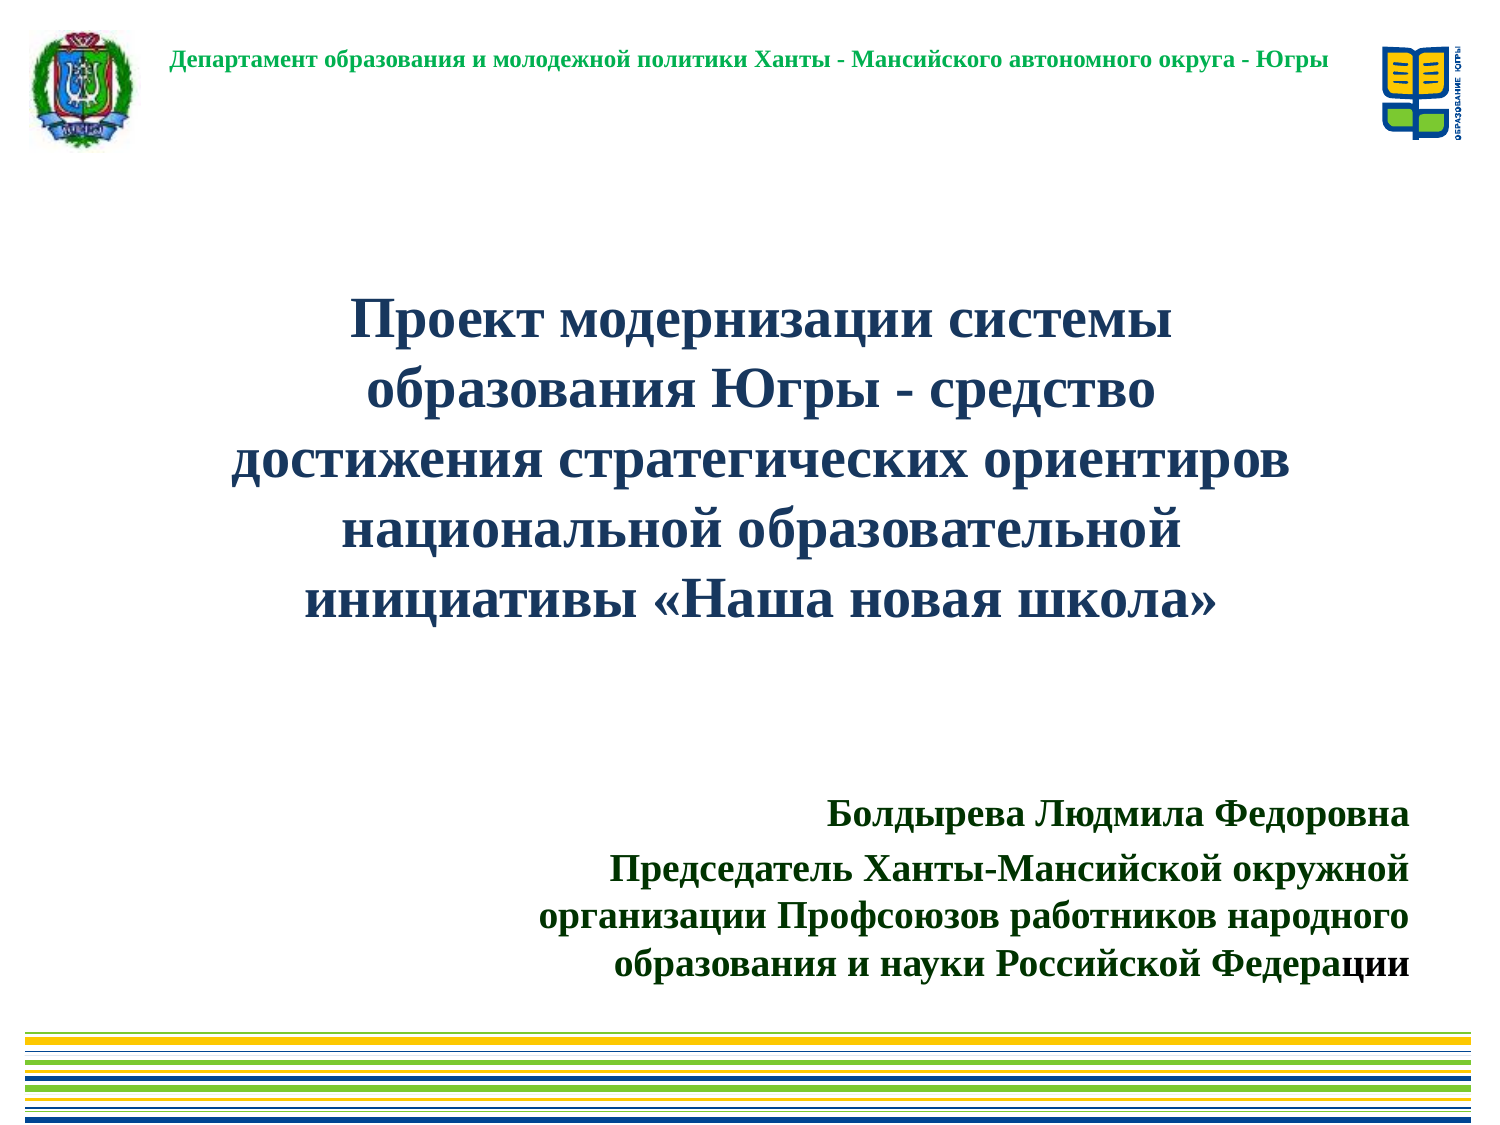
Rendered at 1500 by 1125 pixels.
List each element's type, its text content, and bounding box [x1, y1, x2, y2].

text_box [0, 1030, 1500, 1125]
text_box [1370, 34, 1473, 153]
text_box Департамент образования и молодежной политики Ханты - Мансийского автономного округа - Югры [152, 35, 1348, 80]
picture [29, 30, 142, 153]
subtitle Болдырева Людмила Федоровна Председатель Ханты-Мансийской окружной организации Профсоюзов работников народного образования и науки Российской Федерации [375, 778, 1425, 1028]
text_box Проект модернизации системы образования Югры - средство достижения стратегических ориентиров национальной образовательной инициативы «Наша новая школа» [199, 271, 1325, 637]
